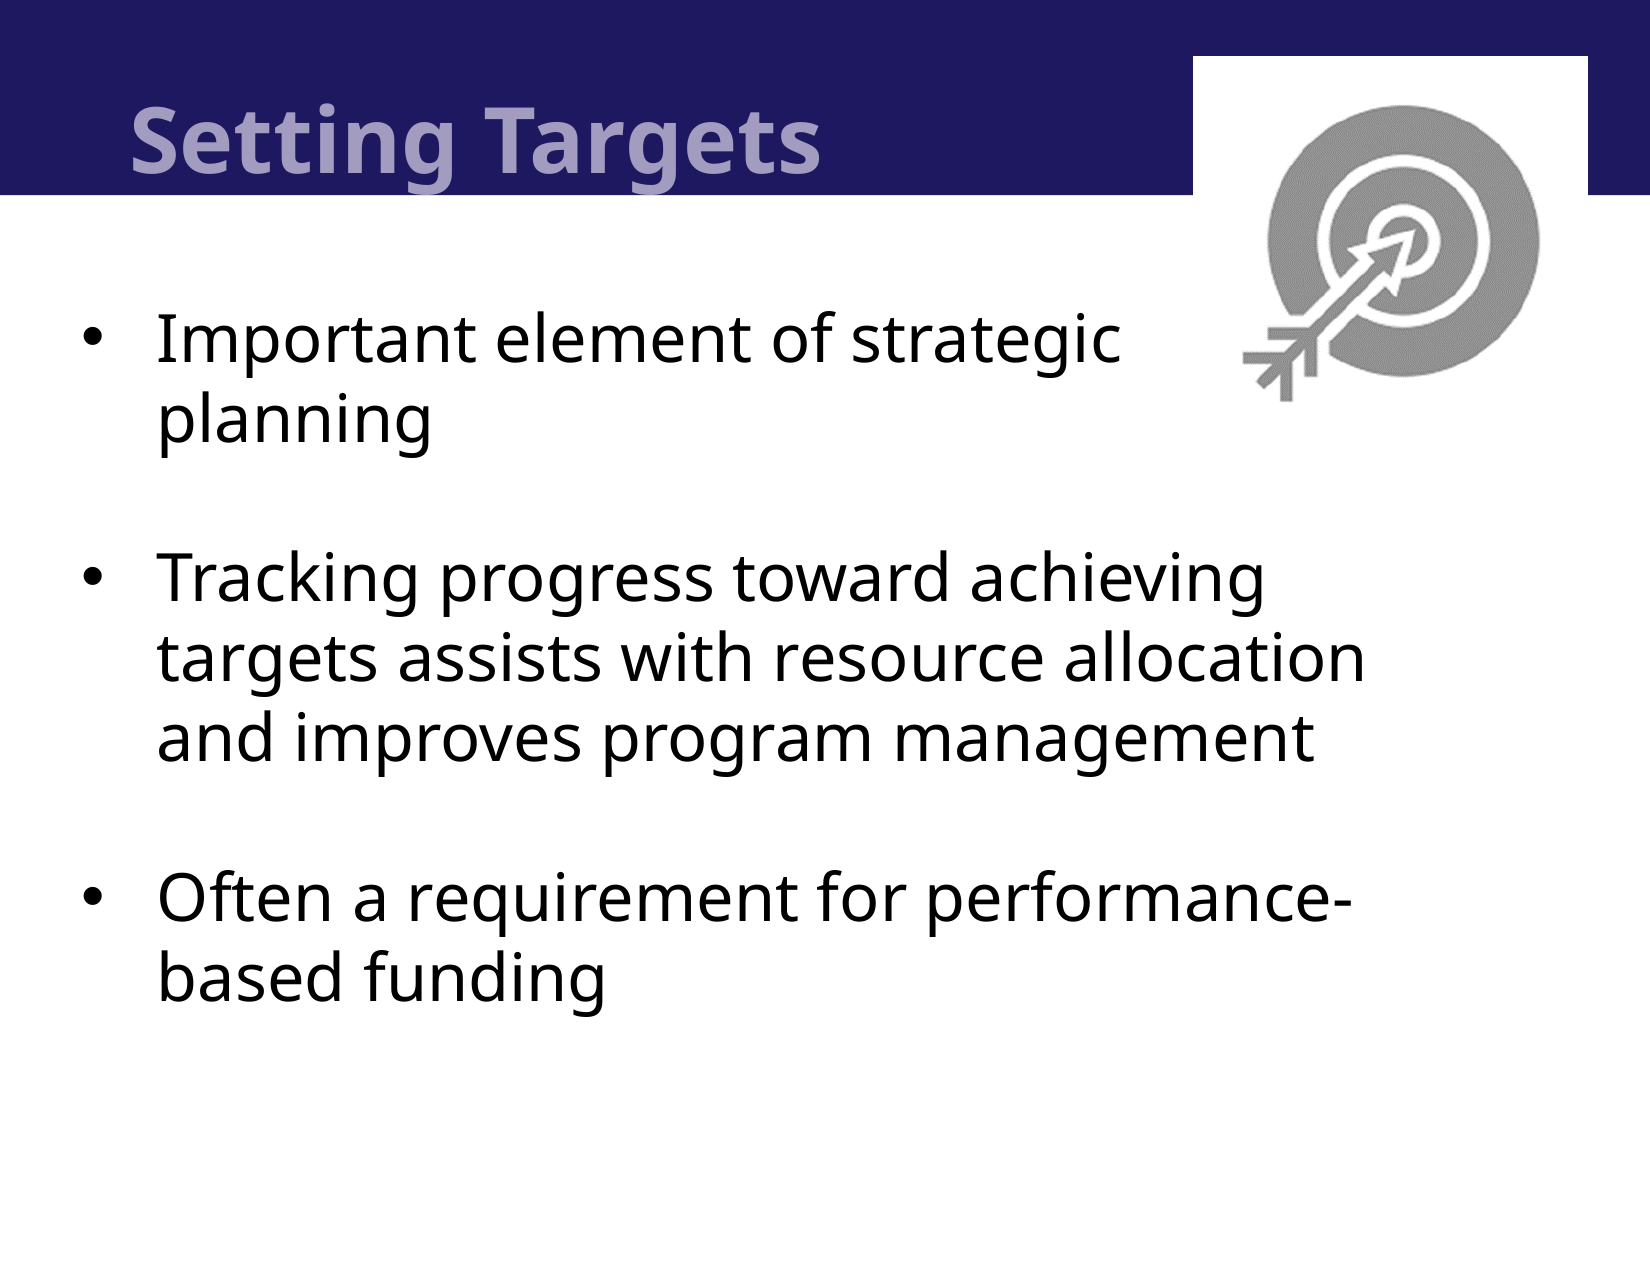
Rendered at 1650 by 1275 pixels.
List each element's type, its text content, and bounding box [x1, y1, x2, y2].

picture [1193, 56, 1589, 451]
title Setting Targets [114, 75, 1188, 263]
list Important element of strategic planning Tracking progress toward achieving targets assists with resource allocation and improves program management Often a requirement for performance-based funding [67, 288, 1405, 857]
